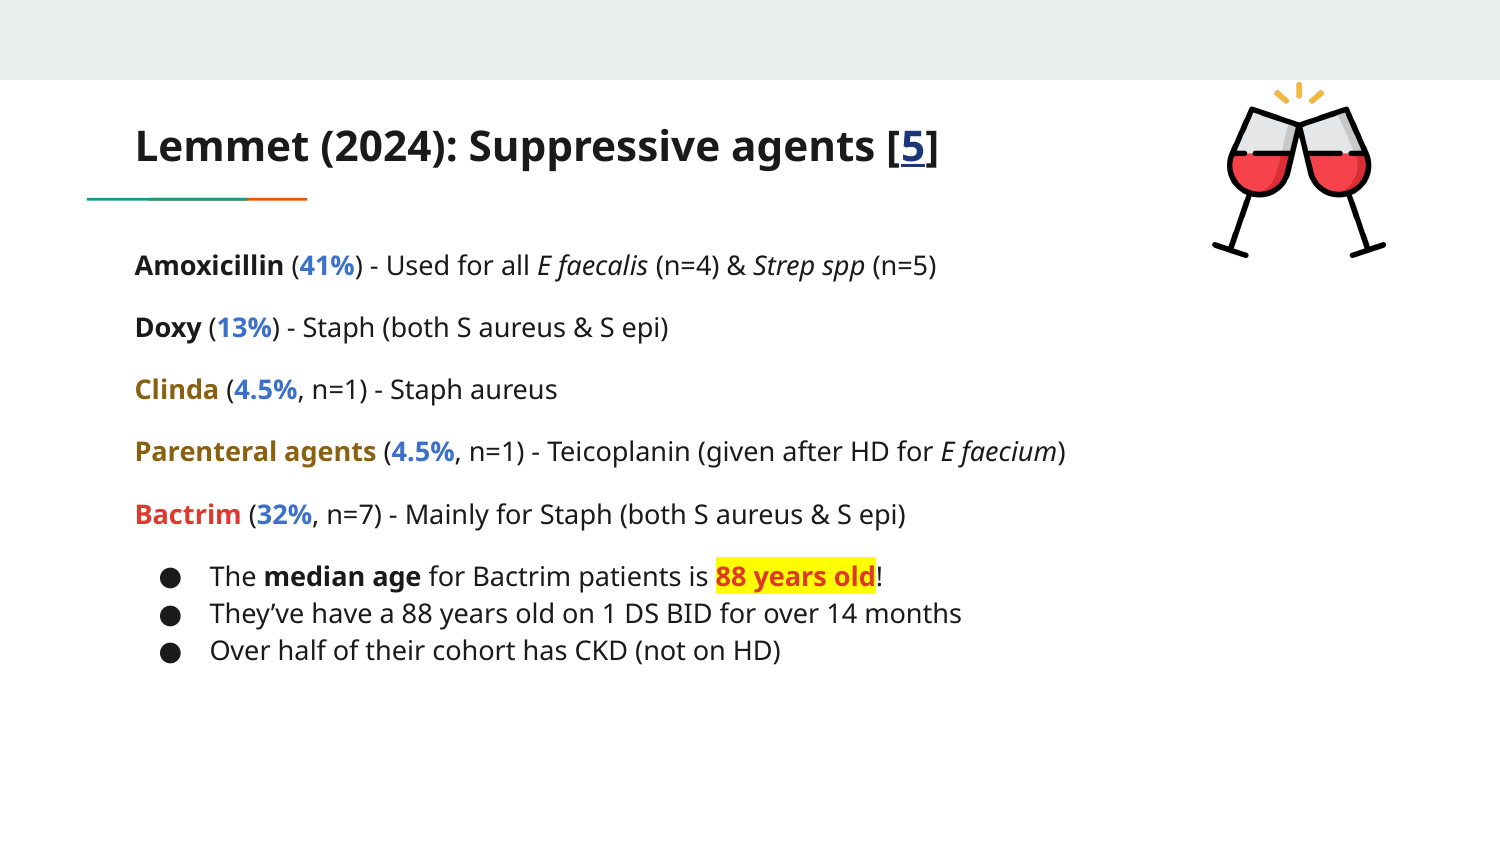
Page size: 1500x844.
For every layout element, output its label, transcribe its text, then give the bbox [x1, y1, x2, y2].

list Amoxicillin (41%) - Used for all E faecalis (n=4) & Strep spp (n=5) Doxy (13%) - Staph (both S aureus & S epi) Clinda (4.5%, n=1) - Staph aureus Parenteral agents (4.5%, n=1) - Teicoplanin (given after HD for E faecium) Bactrim (32%, n=7) - Mainly for Staph (both S aureus & S epi) The median age for Bactrim patients is 88 years old! They’ve have a 88 years old on 1 DS BID for over 14 months Over half of their cohort has CKD (not on HD) [119, 228, 1381, 728]
picture [1211, 82, 1387, 258]
title Lemmet (2024): Suppressive agents [5] [119, 103, 1206, 192]
